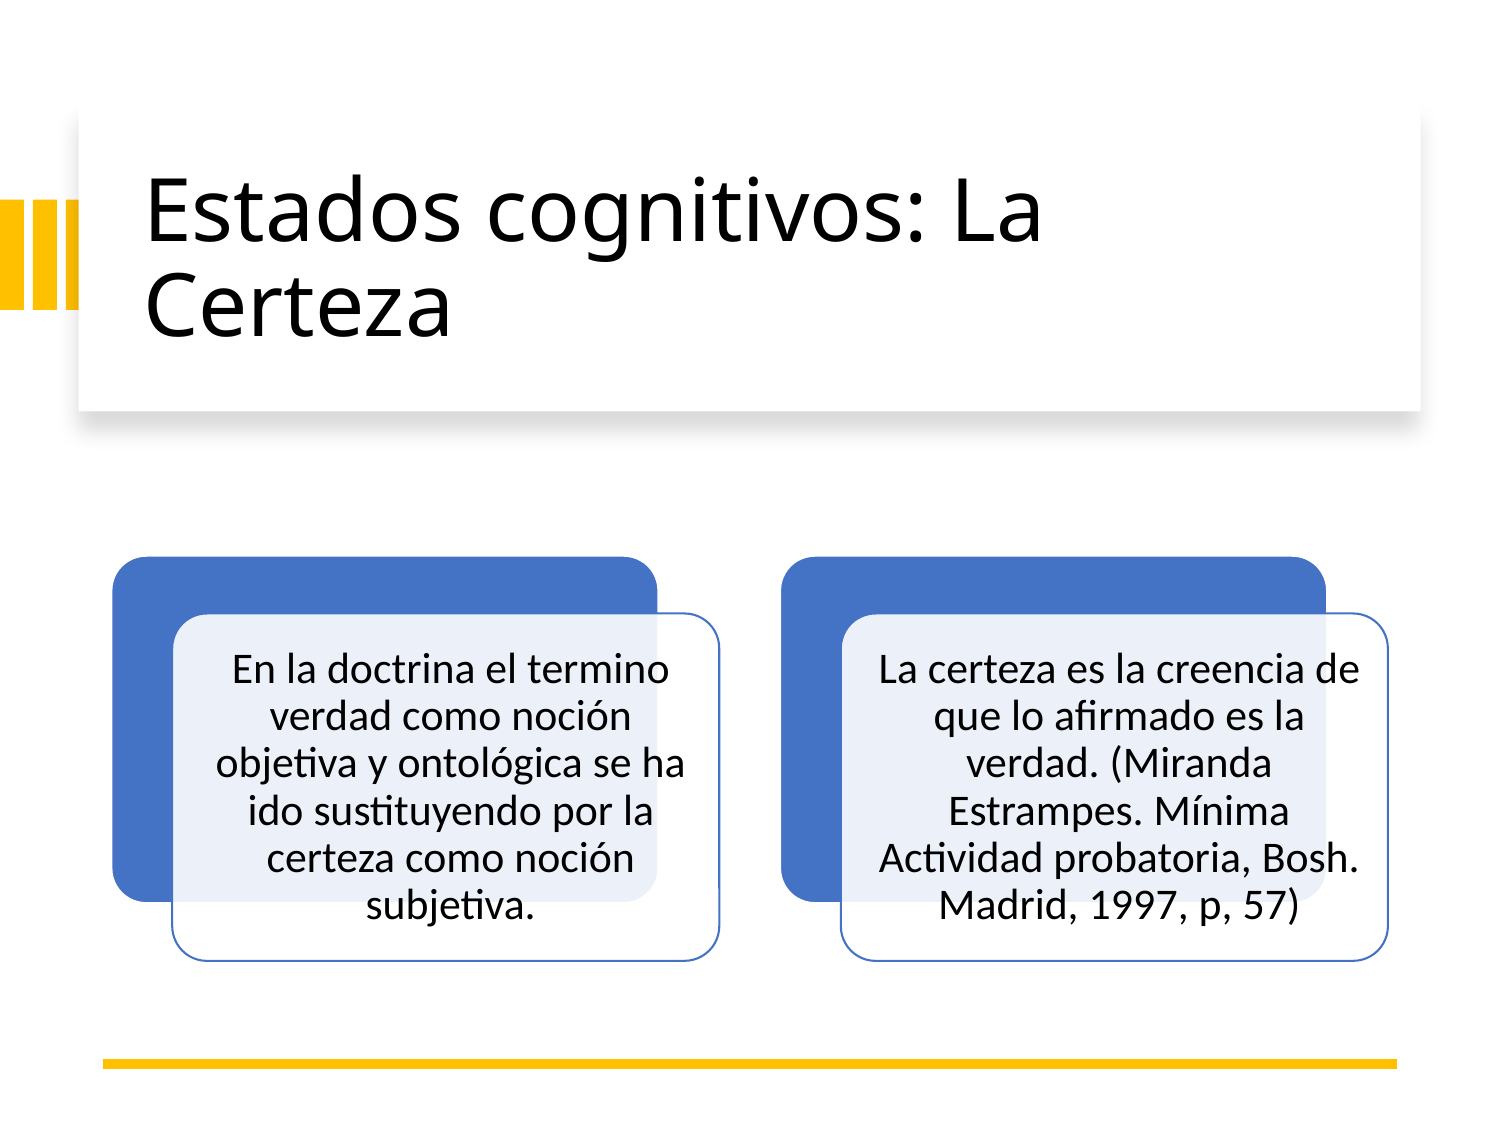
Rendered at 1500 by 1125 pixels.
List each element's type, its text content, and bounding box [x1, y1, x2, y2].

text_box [0, 199, 90, 311]
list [111, 494, 1389, 1022]
text_box [0, 0, 1500, 1125]
text_box [78, 100, 1422, 412]
title Estados cognitivos: La Certeza [128, 132, 1380, 388]
